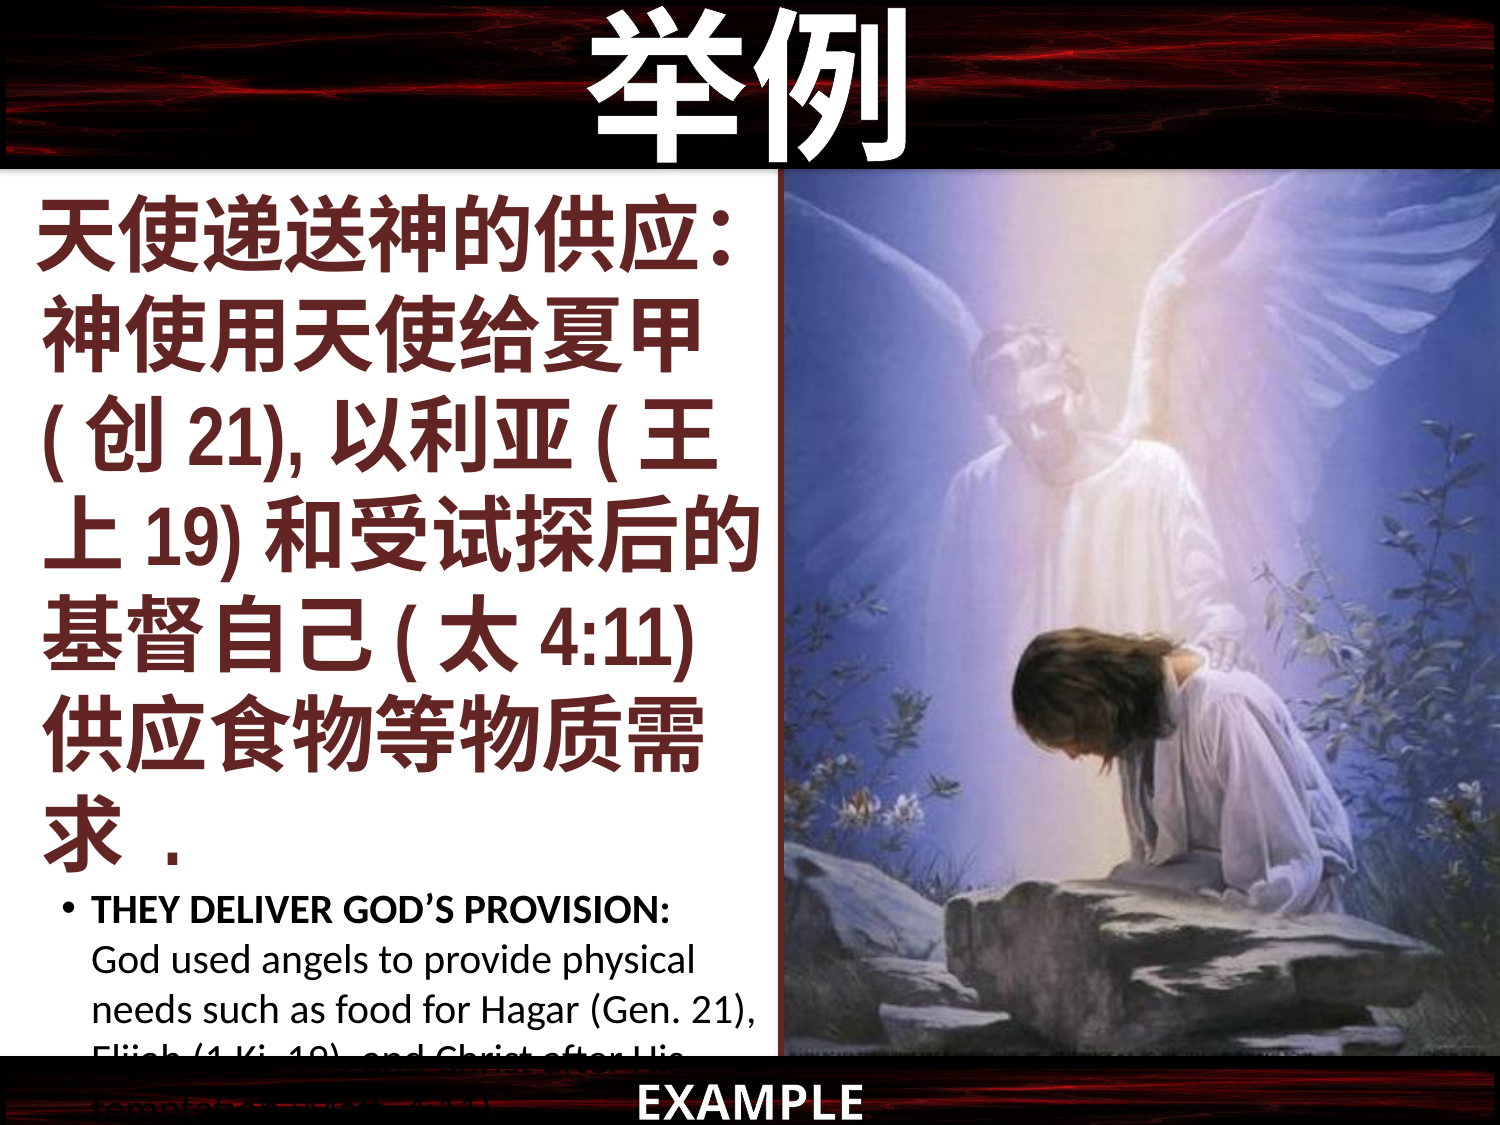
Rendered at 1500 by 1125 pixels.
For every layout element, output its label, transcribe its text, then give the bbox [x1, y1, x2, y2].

text_box 天使递送神的供应：神使用天使给夏甲(创21),以利亚(王上19)和受试探后的基督自己(太4:11)供应食物等物质需求 . THEY DELIVER GOD’S PROVISION: God used angels to provide physical needs such as food for Hagar (Gen. 21), Elijah (1 Ki. 19), and Christ after His temptation (Matt. 4:11). [0, 174, 788, 1125]
text_box EXAMPLE [788, 1071, 1500, 1125]
text_box 举例 [0, 0, 1500, 163]
picture [783, 162, 1500, 1063]
